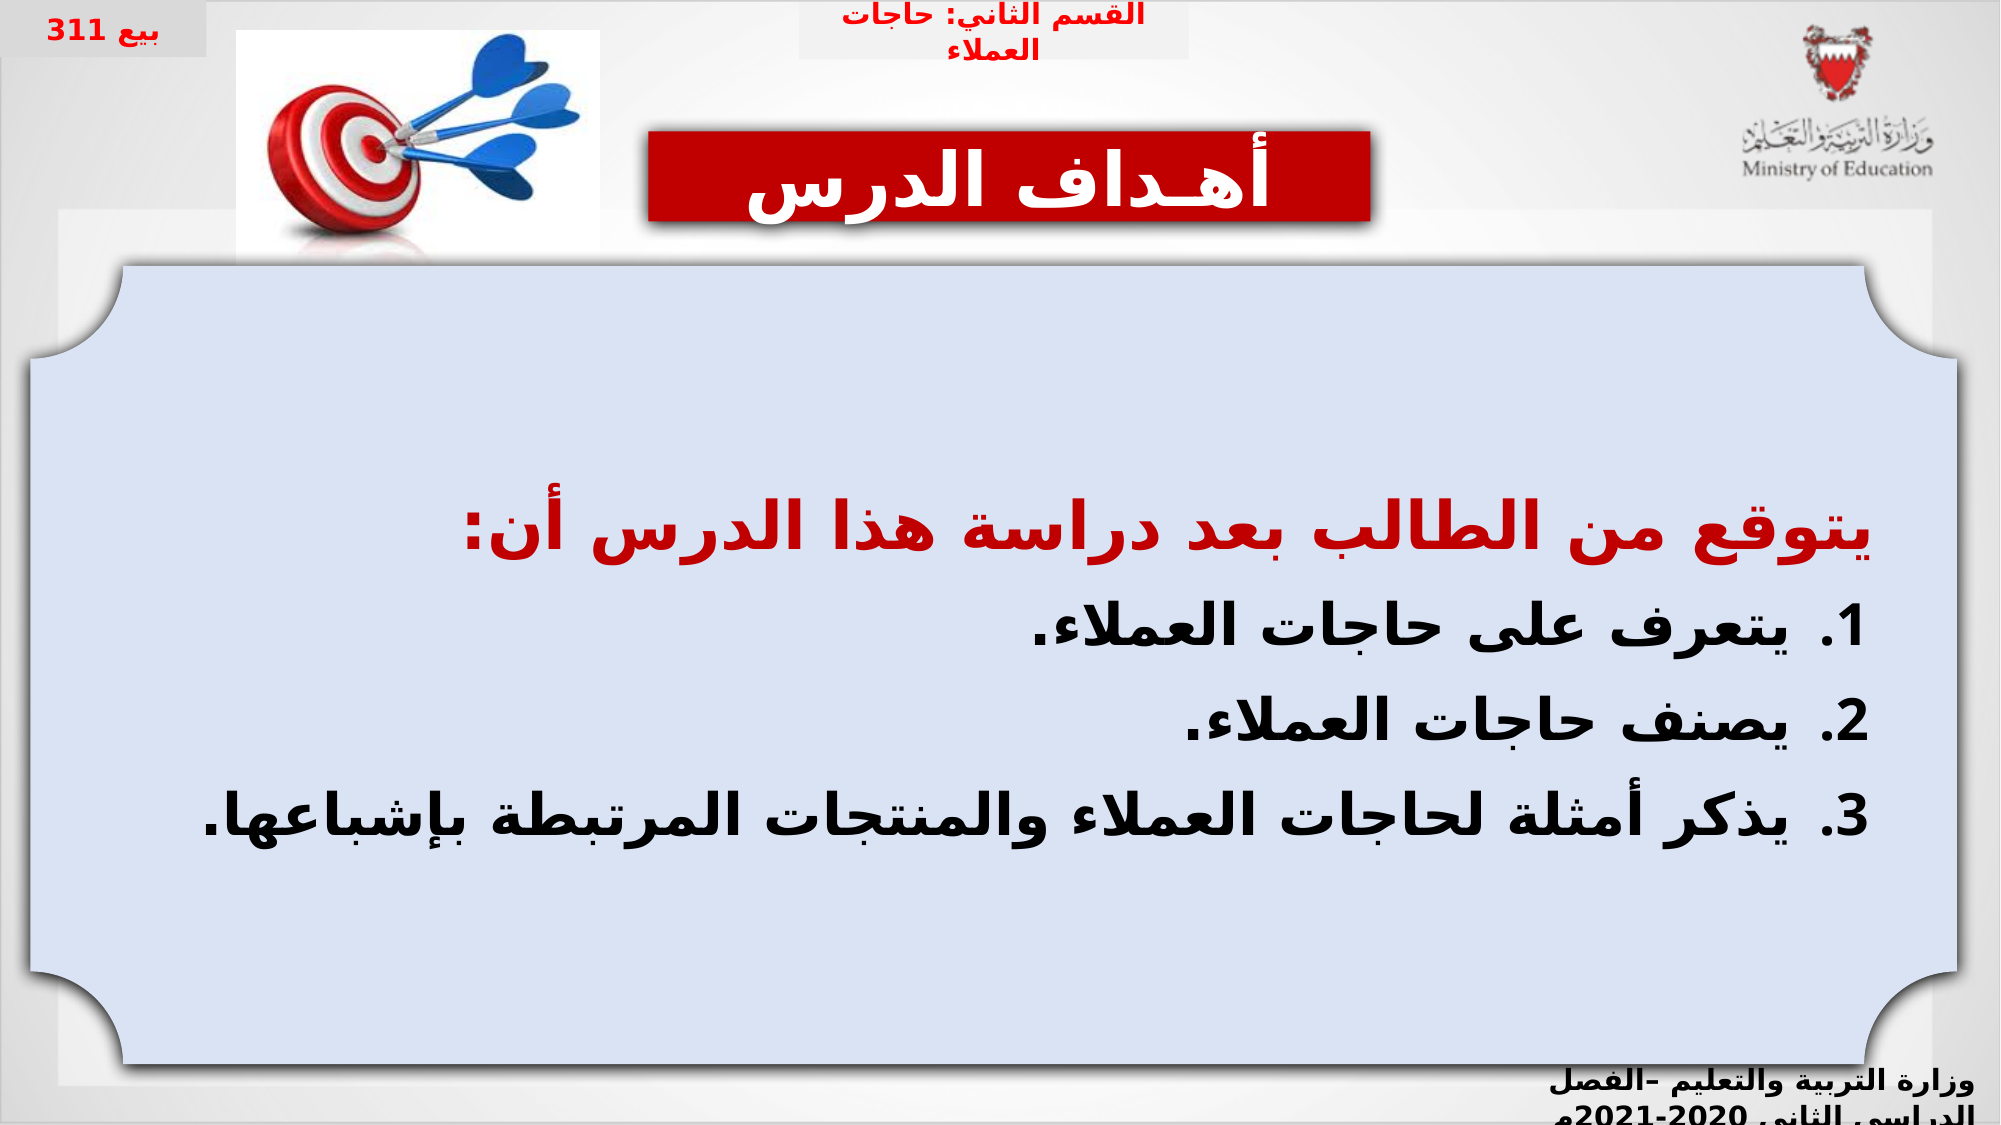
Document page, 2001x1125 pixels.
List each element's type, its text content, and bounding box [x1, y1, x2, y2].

text_box بيع 311 [0, 0, 207, 58]
picture [0, 0, 2001, 1125]
text_box القسم الثاني: حاجات العملاء [798, 1, 1190, 60]
text_box أهـداف الدرس [647, 130, 1371, 222]
text_box يتوقع من الطالب بعد دراسة هذا الدرس أن: يتعرف على حاجات العملاء. يصنف حاجات العملاء. يذكر أمثلة لحاجات العملاء والمنتجات المرتبطة بإشباعها. [29, 264, 1959, 1066]
text_box وزارة التربية والتعليم –الفصل الدراسي الثاني 2020-2021م [1430, 1065, 1992, 1125]
